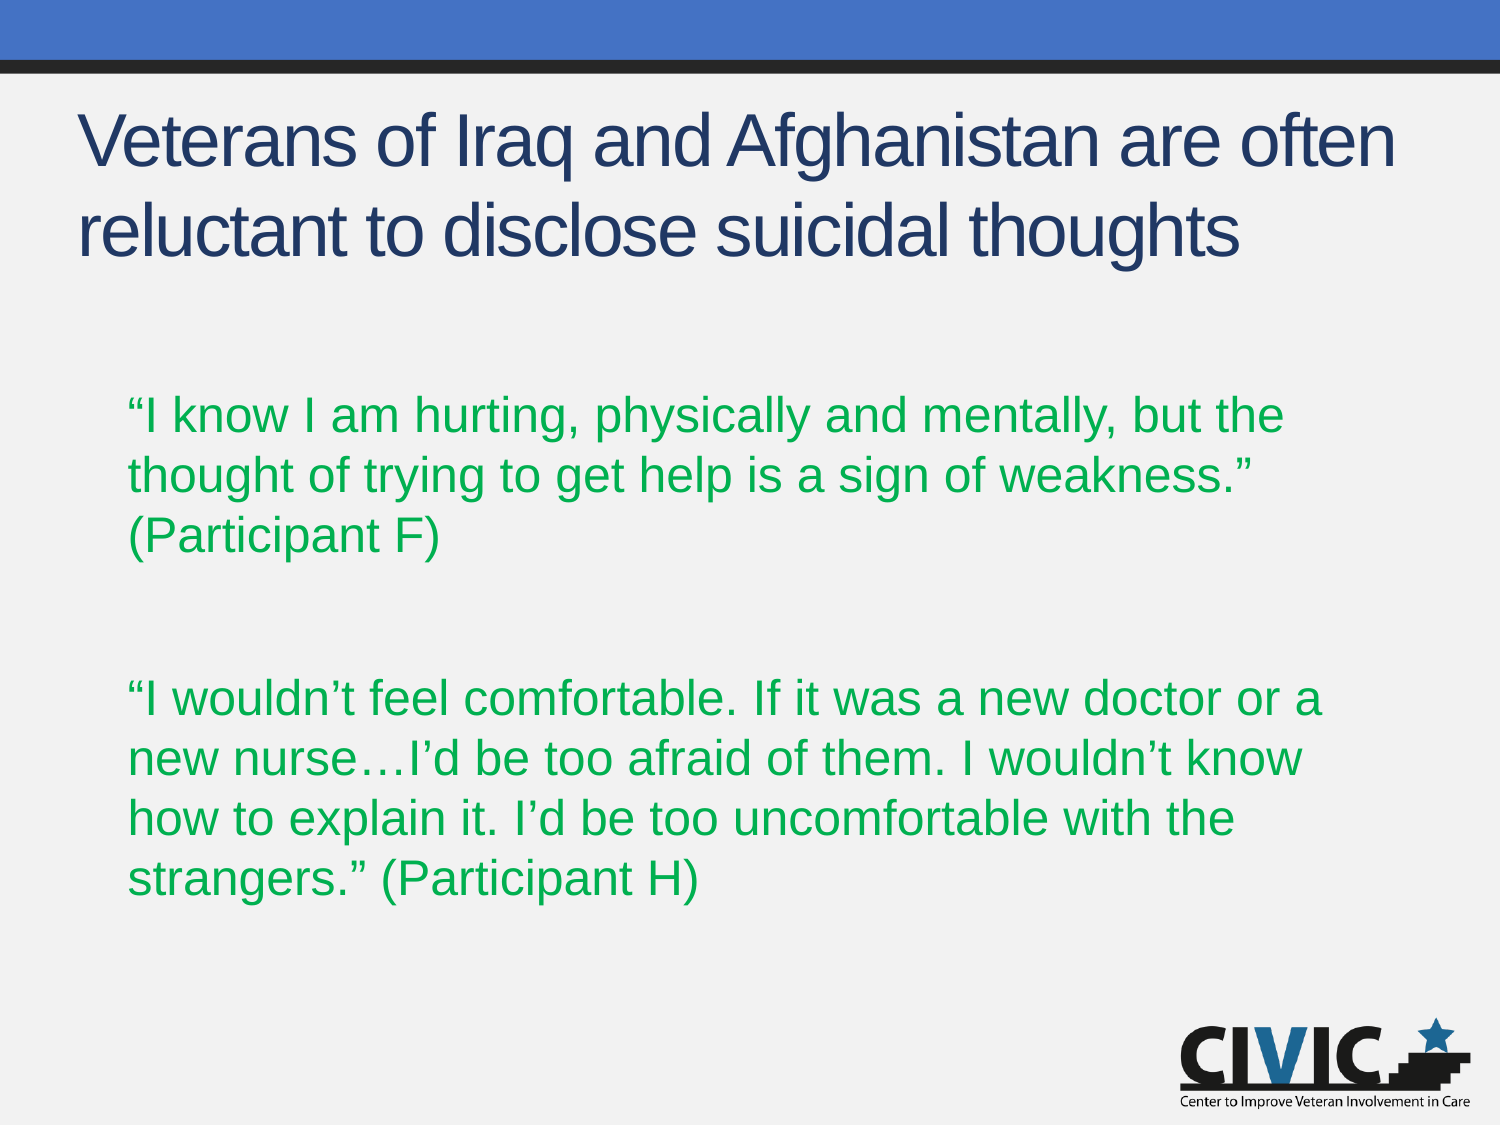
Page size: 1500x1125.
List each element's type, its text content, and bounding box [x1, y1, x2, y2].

list “I know I am hurting, physically and mentally, but the thought of trying to get help is a sign of weakness.” (Participant F) “I wouldn’t feel comfortable. If it was a new doctor or a new nurse…I’d be too afraid of them. I wouldn’t know how to explain it. I’d be too uncomfortable with the strangers.” (Participant H) [112, 375, 1363, 1050]
picture [1175, 1012, 1475, 1111]
title Veterans of Iraq and Afghanistan are often reluctant to disclose suicidal thoughts [62, 62, 1413, 300]
